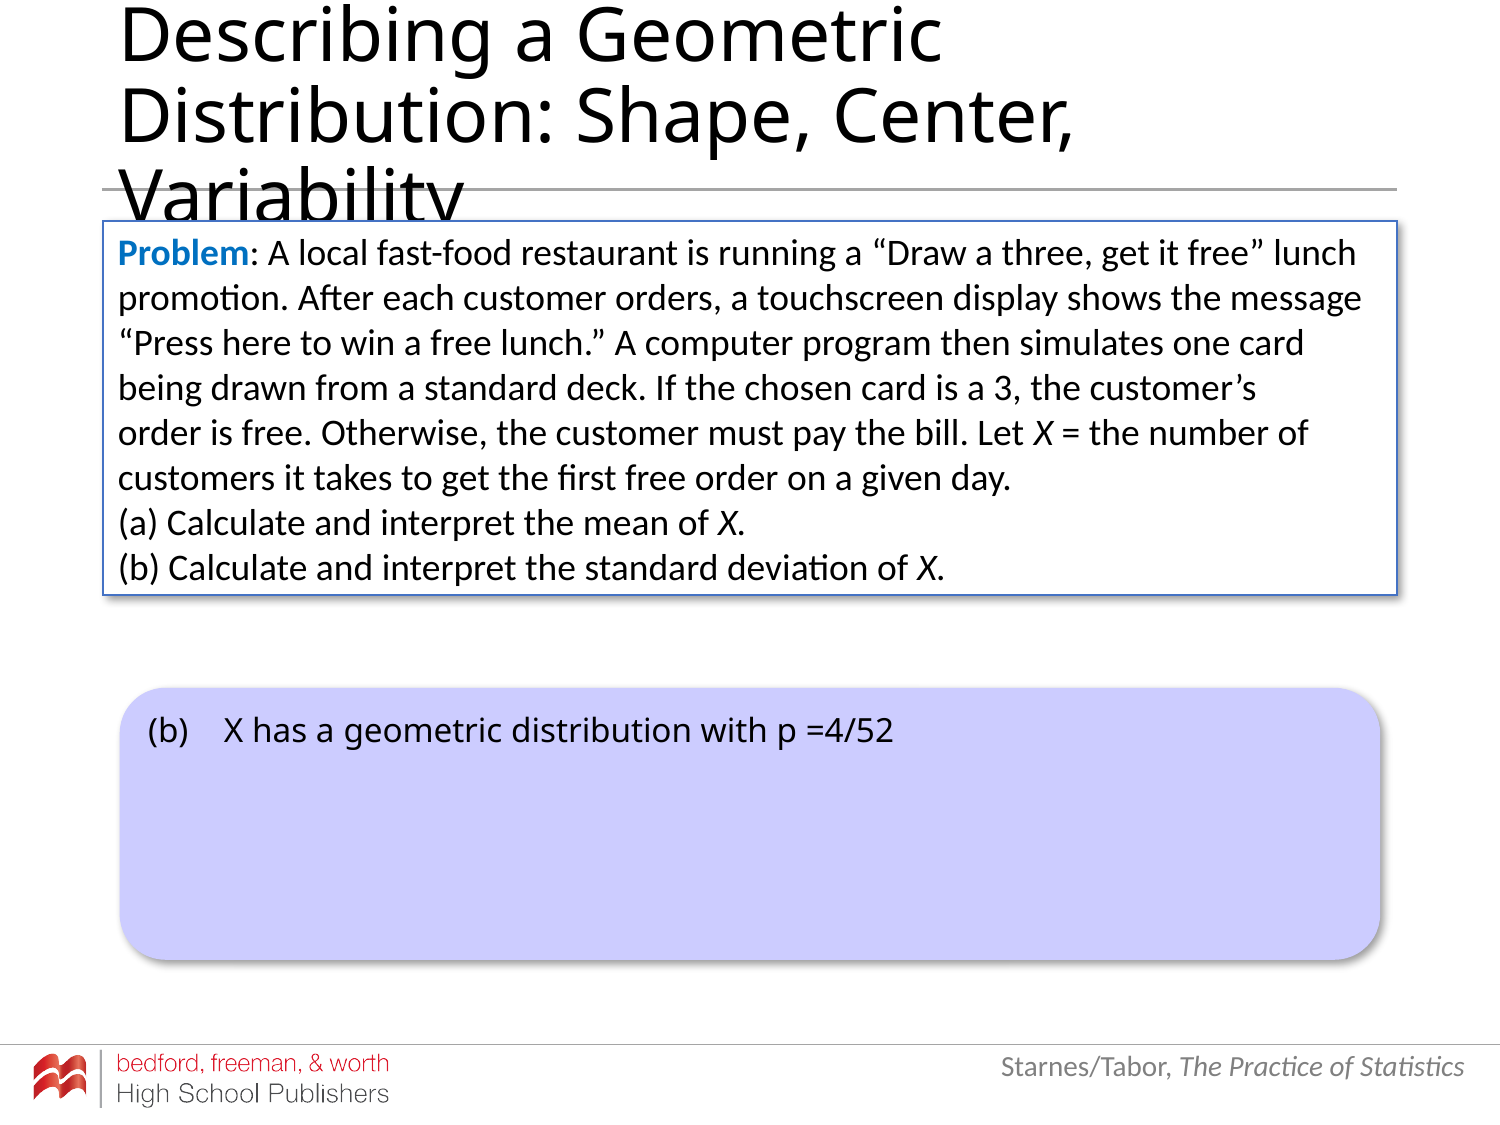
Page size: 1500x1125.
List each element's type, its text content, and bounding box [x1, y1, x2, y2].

text_box Problem: A local fast-food restaurant is running a “Draw a three, get it free” lunch promotion. After each customer orders, a touchscreen display shows the message “Press here to win a free lunch.” A computer program then simulates one card being drawn from a standard deck. If the chosen card is a 3, the customer’s order is free. Otherwise, the customer must pay the bill. Let X = the number of customers it takes to get the first free order on a given day. (a) Calculate and interpret the mean of X. (b) Calculate and interpret the standard deviation of X. [102, 220, 1398, 596]
title Describing a Geometric Distribution: Shape, Center, Variability [103, 59, 1397, 178]
picture [30, 1046, 392, 1111]
